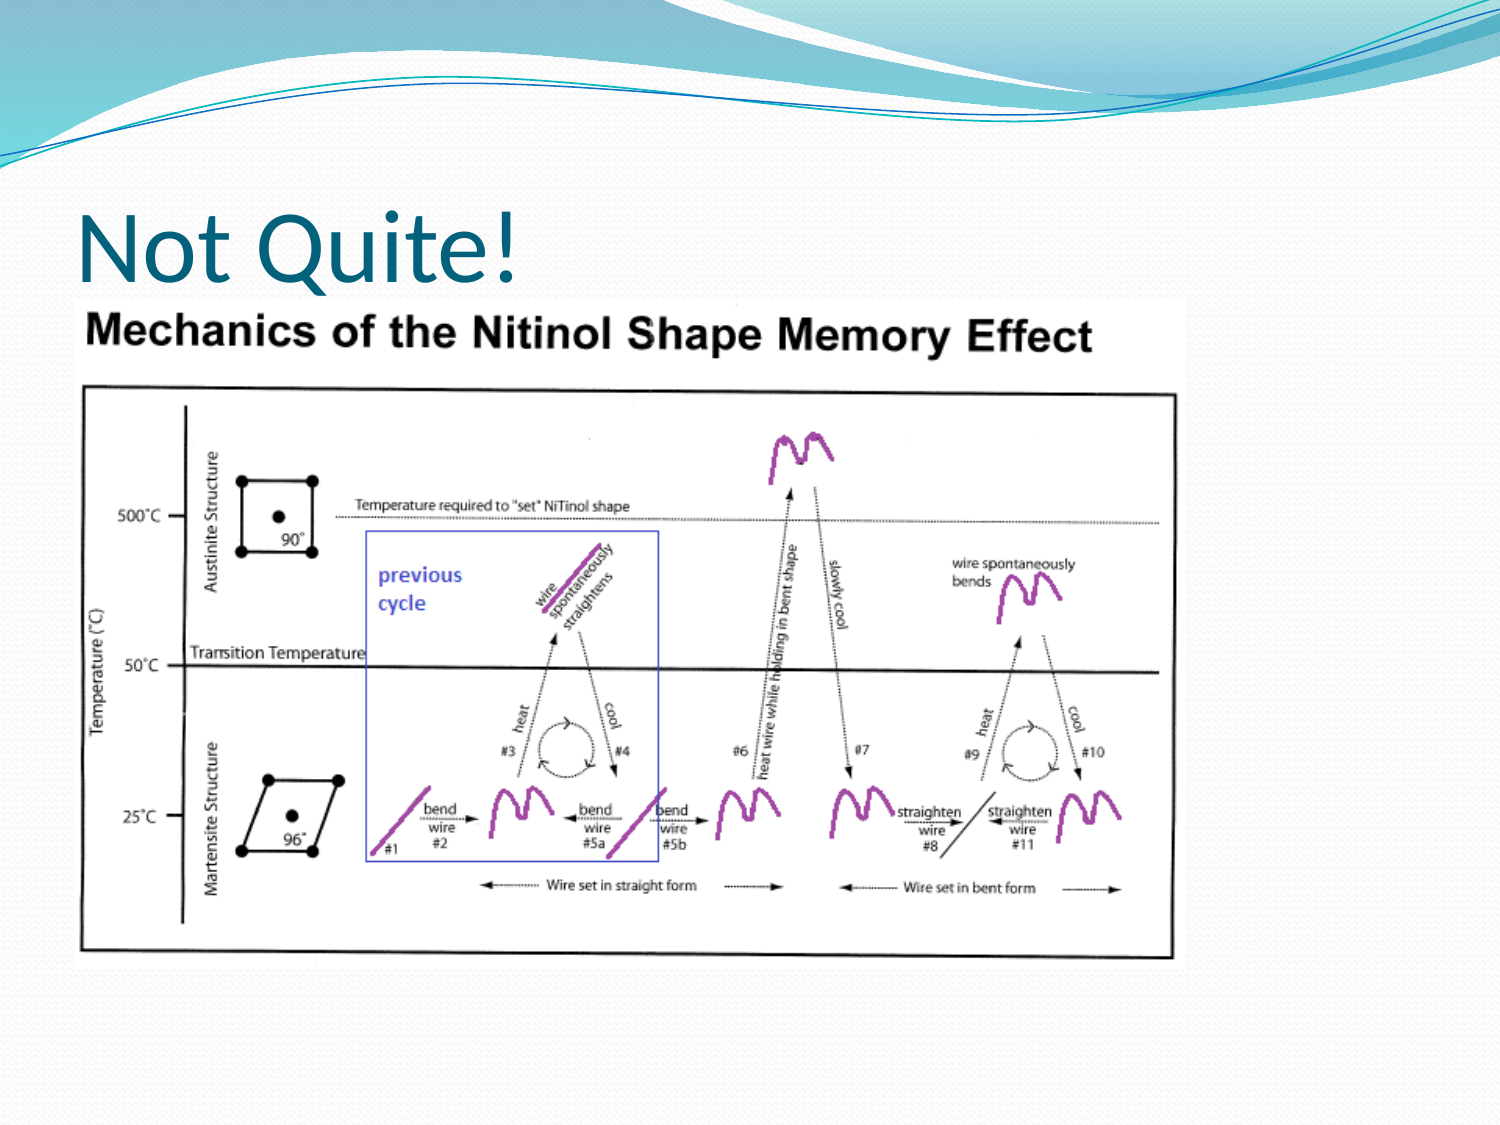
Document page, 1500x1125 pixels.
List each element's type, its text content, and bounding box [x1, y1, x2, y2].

title Not Quite! [75, 115, 1425, 303]
picture [74, 299, 1187, 969]
